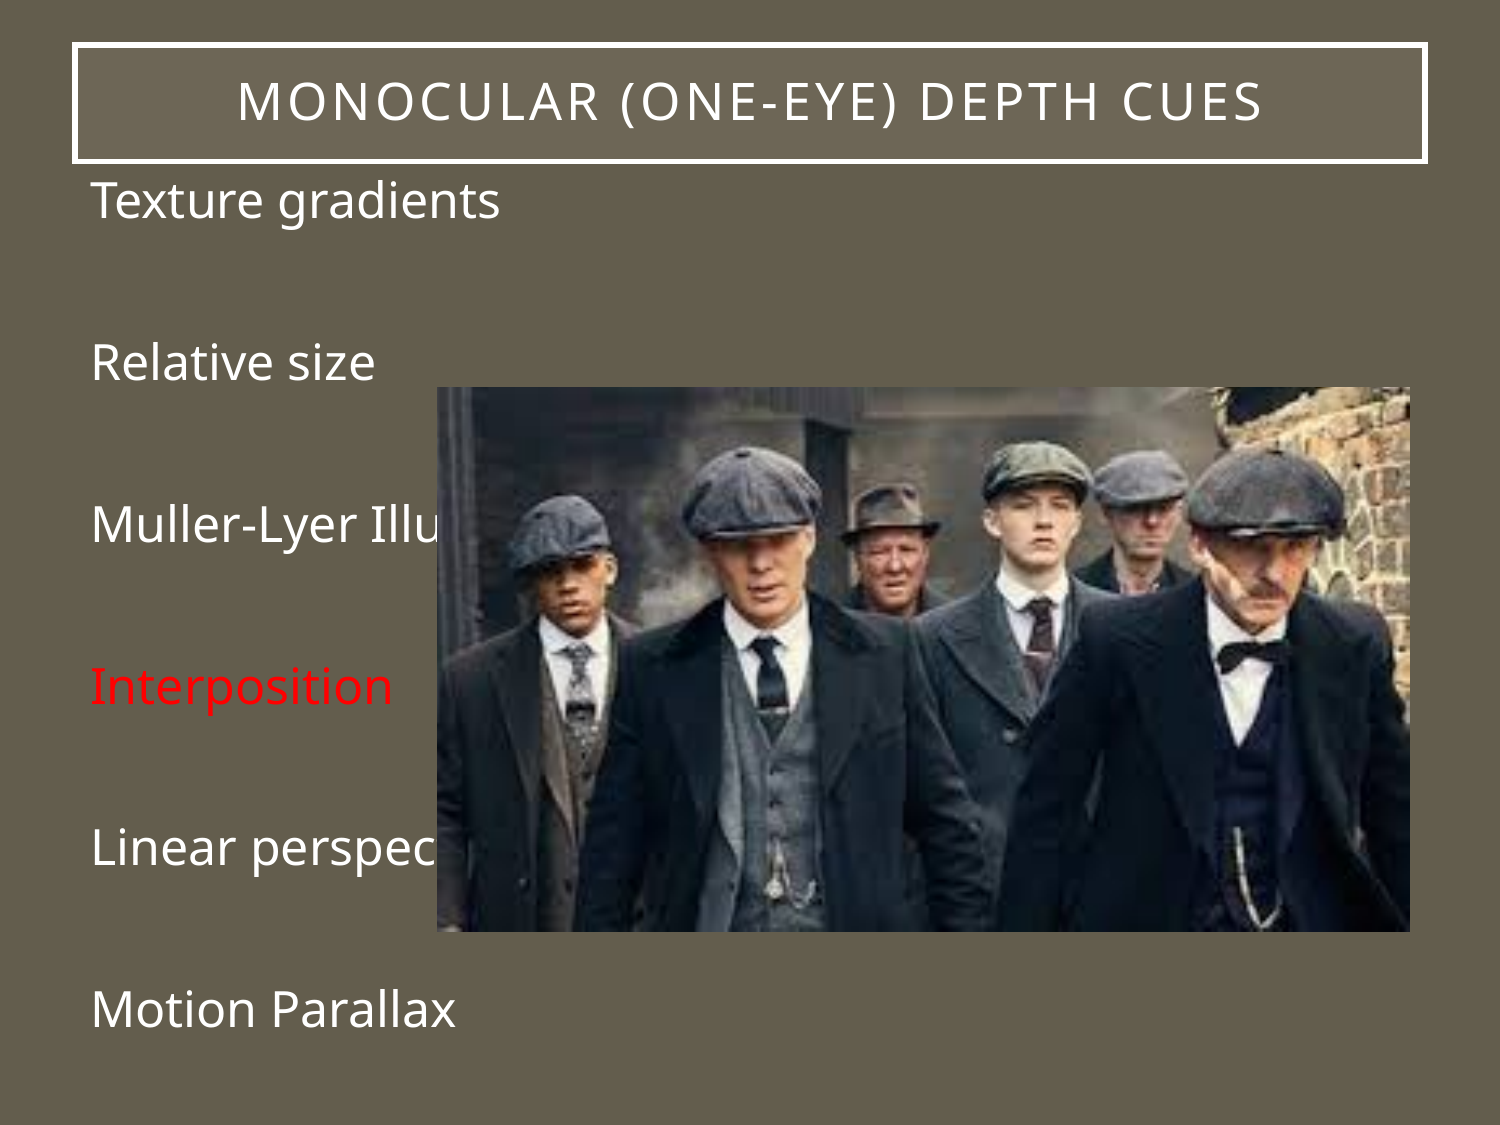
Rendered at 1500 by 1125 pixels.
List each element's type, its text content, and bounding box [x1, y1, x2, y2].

title Monocular (one-eye) Depth Cues [72, 42, 1428, 164]
picture [437, 387, 1410, 932]
list Texture gradients Relative size Muller-Lyer Illusion Interposition Linear perspective (Ponzo Illusion) Motion Parallax [75, 161, 1425, 980]
